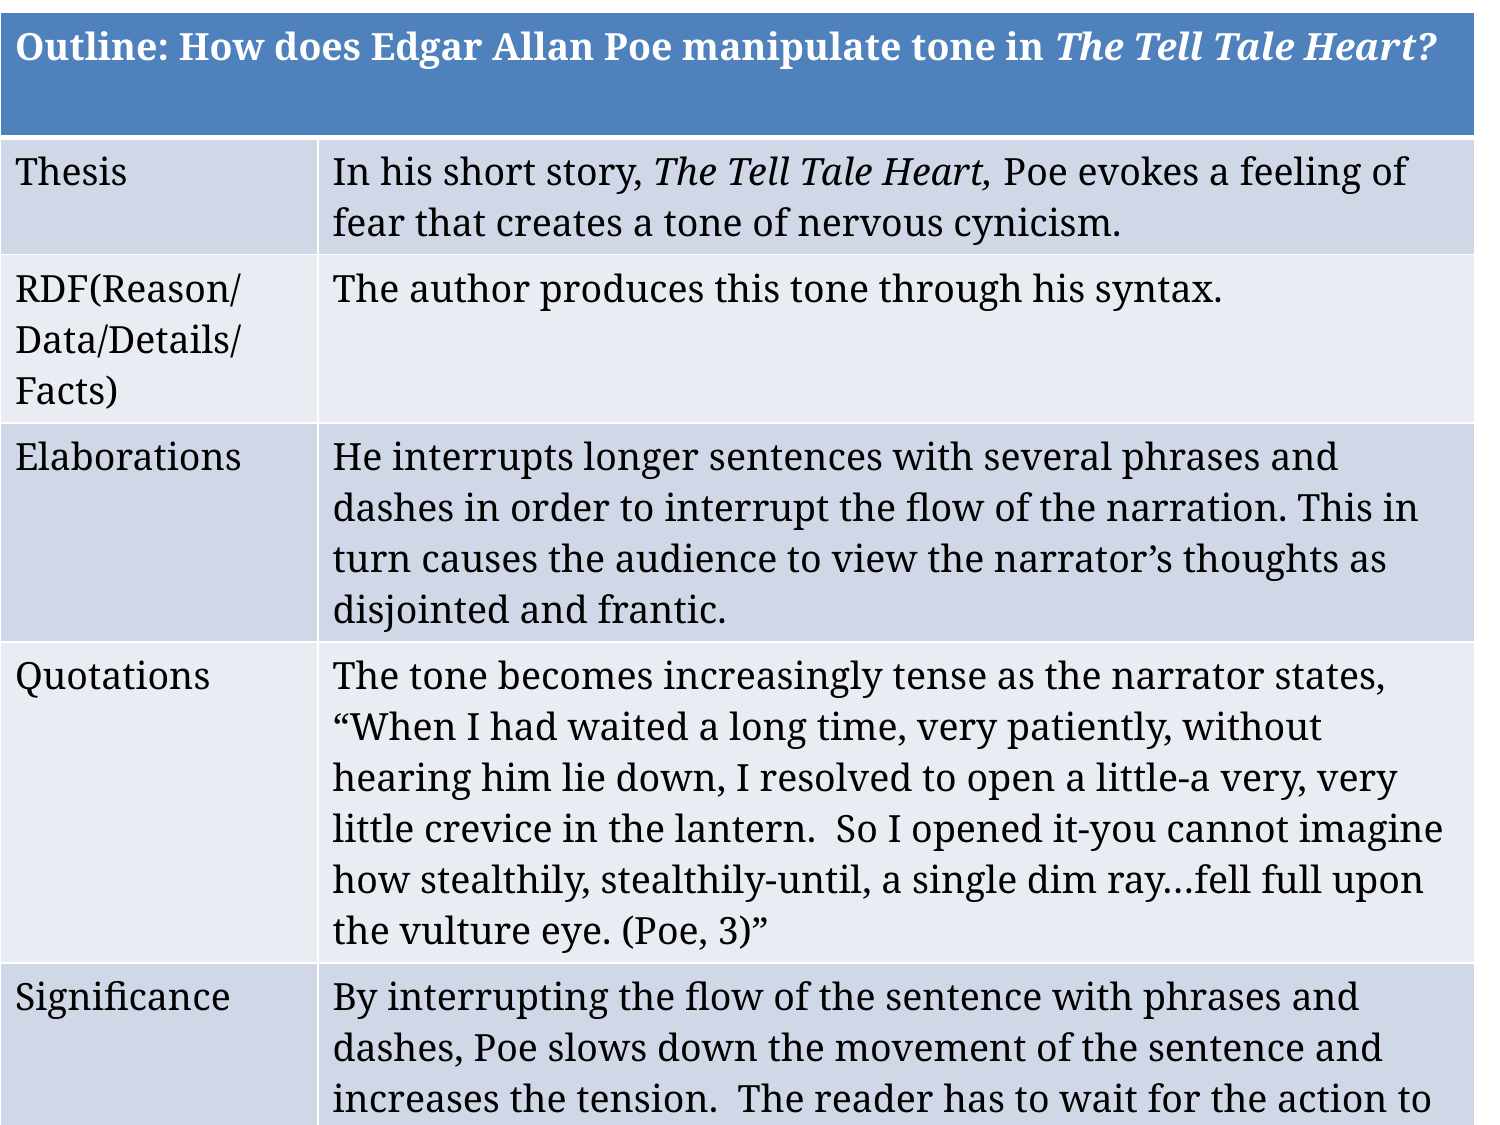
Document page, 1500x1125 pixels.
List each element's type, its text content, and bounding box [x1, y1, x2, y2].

table_cell Quotations [1, 643, 317, 962]
table_cell He interrupts longer sentences with several phrases and dashes in order to interrupt the flow of the narration. This in turn causes the audience to view the narrator’s thoughts as disjointed and frantic. [319, 424, 1474, 641]
table_cell The author produces this tone through his syntax. [319, 255, 1474, 422]
table_header Outline: How does Edgar Allan Poe manipulate tone in The Tell Tale Heart? [1, 13, 1474, 135]
table_cell Significance [1, 964, 317, 1125]
table_cell The tone becomes increasingly tense as the narrator states, “When I had waited a long time, very patiently, without hearing him lie down, I resolved to open a little-a very, very little crevice in the lantern. So I opened it-you cannot imagine how stealthily, stealthily-until, a single dim ray…fell full upon the vulture eye. (Poe, 3)” [319, 643, 1474, 962]
table_cell By interrupting the flow of the sentence with phrases and dashes, Poe slows down the movement of the sentence and increases the tension. The reader has to wait for the action to unfold as slowly as the action itself. [319, 964, 1474, 1125]
table_cell RDF(Reason/ Data/Details/ Facts) [1, 255, 317, 422]
table_cell Elaborations [1, 424, 317, 641]
table_cell Thesis [1, 140, 317, 254]
table_cell In his short story, The Tell Tale Heart, Poe evokes a feeling of fear that creates a tone of nervous cynicism. [319, 140, 1474, 254]
